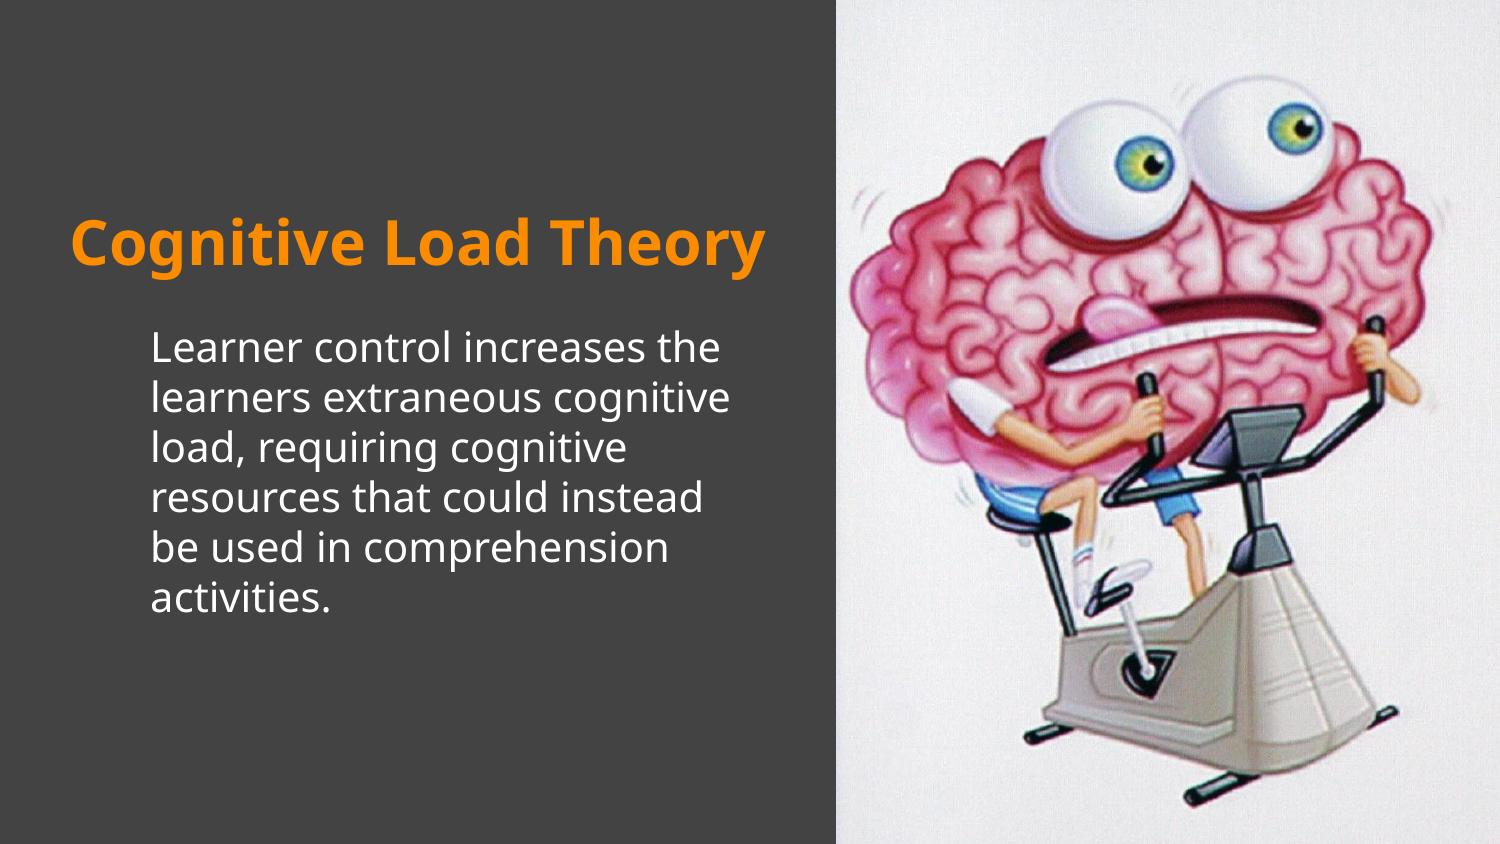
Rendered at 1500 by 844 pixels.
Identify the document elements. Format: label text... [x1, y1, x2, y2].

text_box Learner control increases the learners extraneous cognitive load, requiring cognitive resources that could instead be used in comprehension activities. [135, 305, 750, 636]
picture [836, 0, 1500, 844]
text_box Cognitive Load Theory [37, 188, 799, 293]
